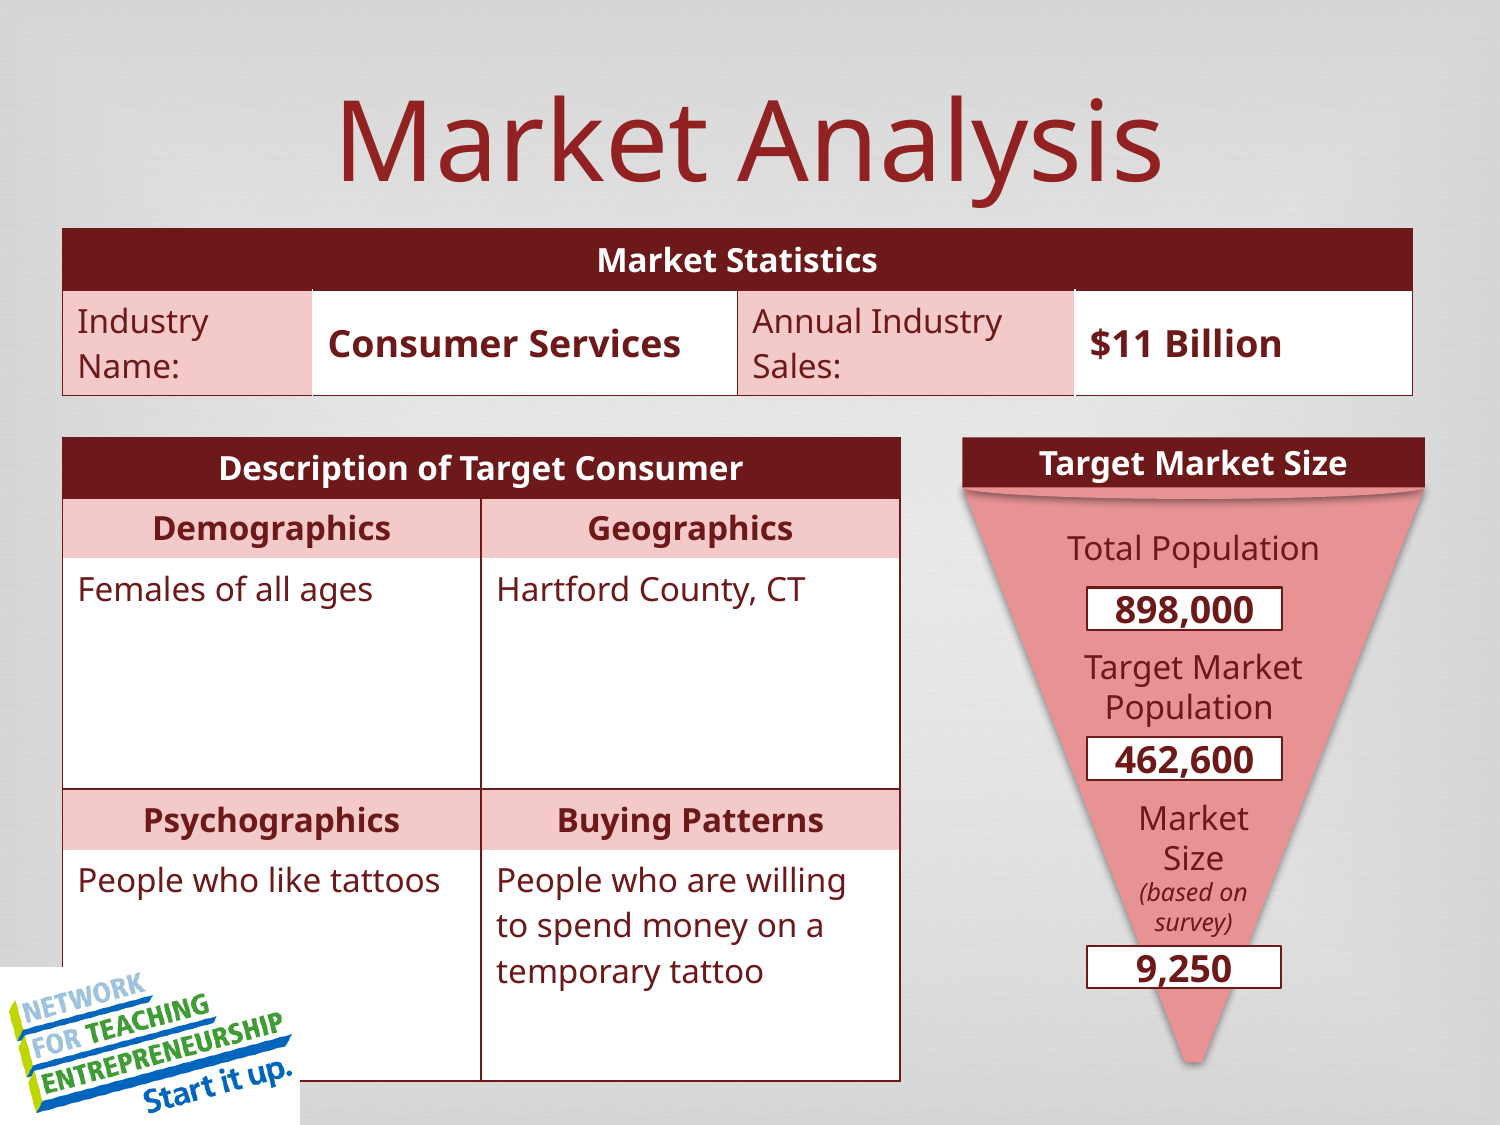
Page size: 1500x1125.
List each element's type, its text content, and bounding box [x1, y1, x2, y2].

table_cell $11 Billion [1076, 291, 1412, 395]
table_cell Demographics [63, 499, 480, 558]
table_cell Females of all ages [63, 558, 480, 788]
title Market Analysis [0, 50, 1500, 223]
table_cell Consumer Services [313, 291, 737, 395]
table_header Market Statistics [63, 230, 1412, 289]
picture [0, 966, 301, 1125]
table_cell Hartford County, CT [482, 558, 899, 788]
table_cell Industry Name: [63, 291, 312, 395]
table_header Description of Target Consumer [63, 438, 899, 497]
table_cell Psychographics [63, 790, 480, 850]
table_cell Buying Patterns [482, 790, 899, 850]
table_cell Annual Industry Sales: [738, 291, 1074, 395]
table_cell People who are willing to spend money on a temporary tattoo [482, 850, 899, 1080]
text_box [961, 436, 1426, 1063]
table_cell People who like tattoos [63, 850, 480, 1080]
table_cell Geographics [482, 499, 899, 558]
